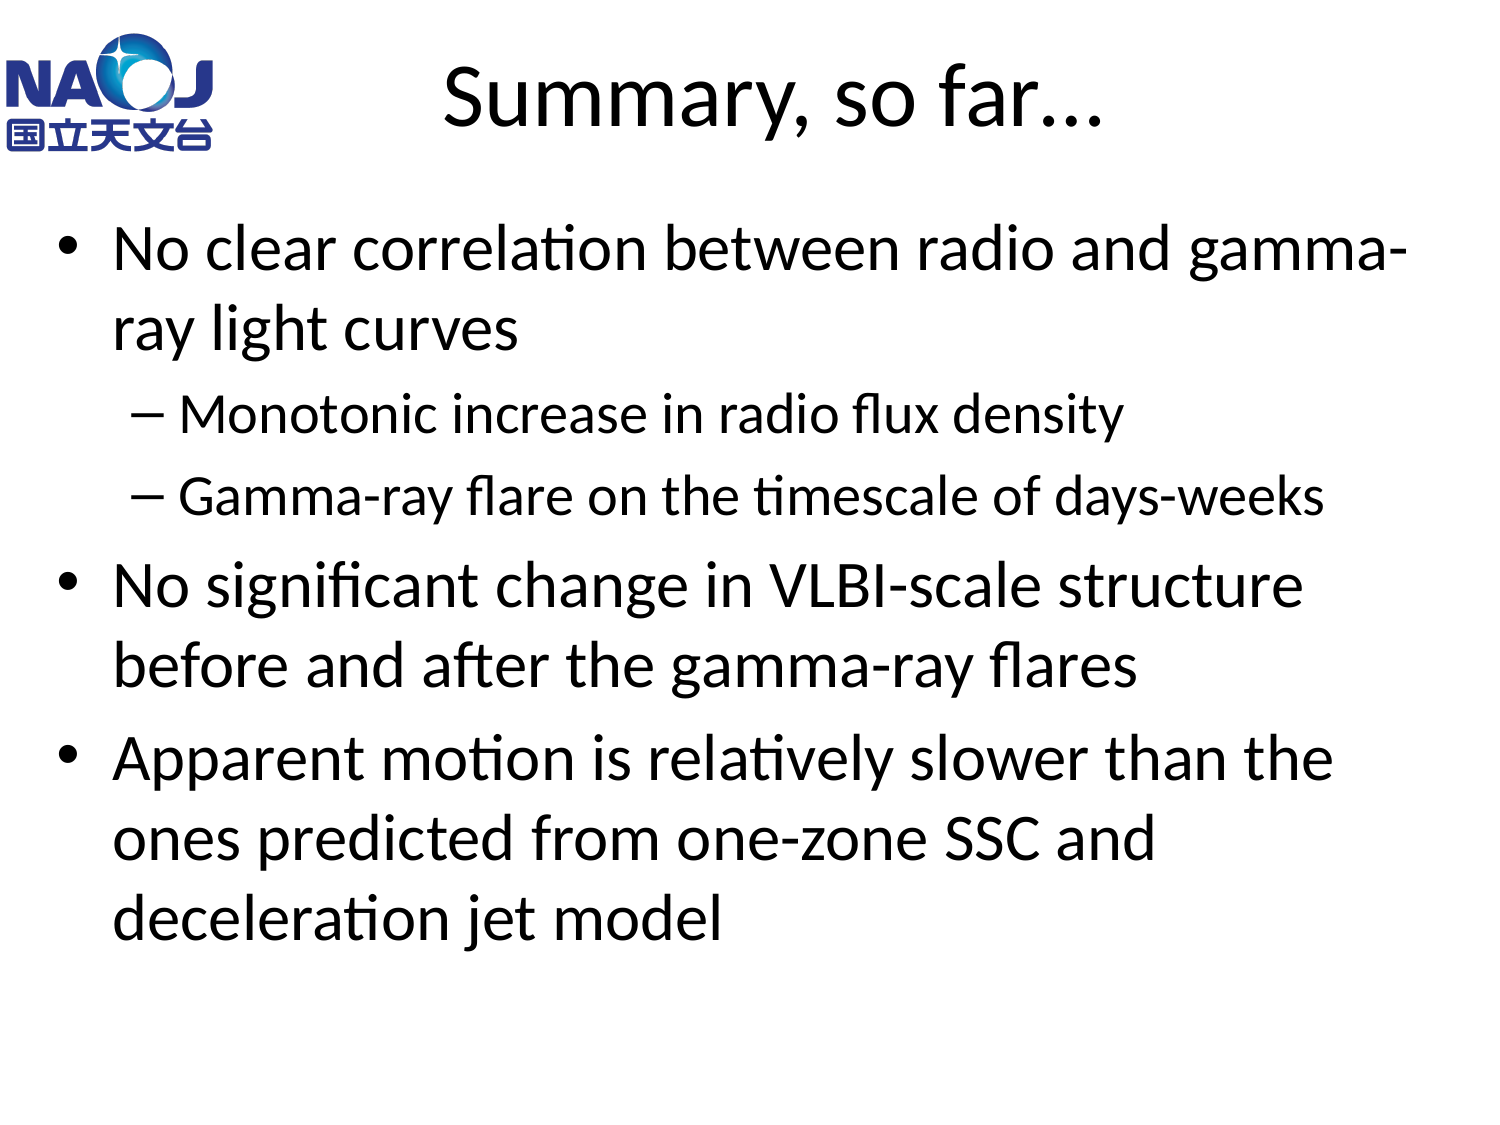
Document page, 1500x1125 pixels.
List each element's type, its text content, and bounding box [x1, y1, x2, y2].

list No clear correlation between radio and gamma-ray light curves Monotonic increase in radio flux density Gamma-ray flare on the timescale of days-weeks No significant change in VLBI-scale structure before and after the gamma-ray flares Apparent motion is relatively slower than the ones predicted from one-zone SSC and deceleration jet model [41, 196, 1459, 1059]
title Summary, so far… [230, 19, 1317, 161]
picture [0, 23, 219, 161]
